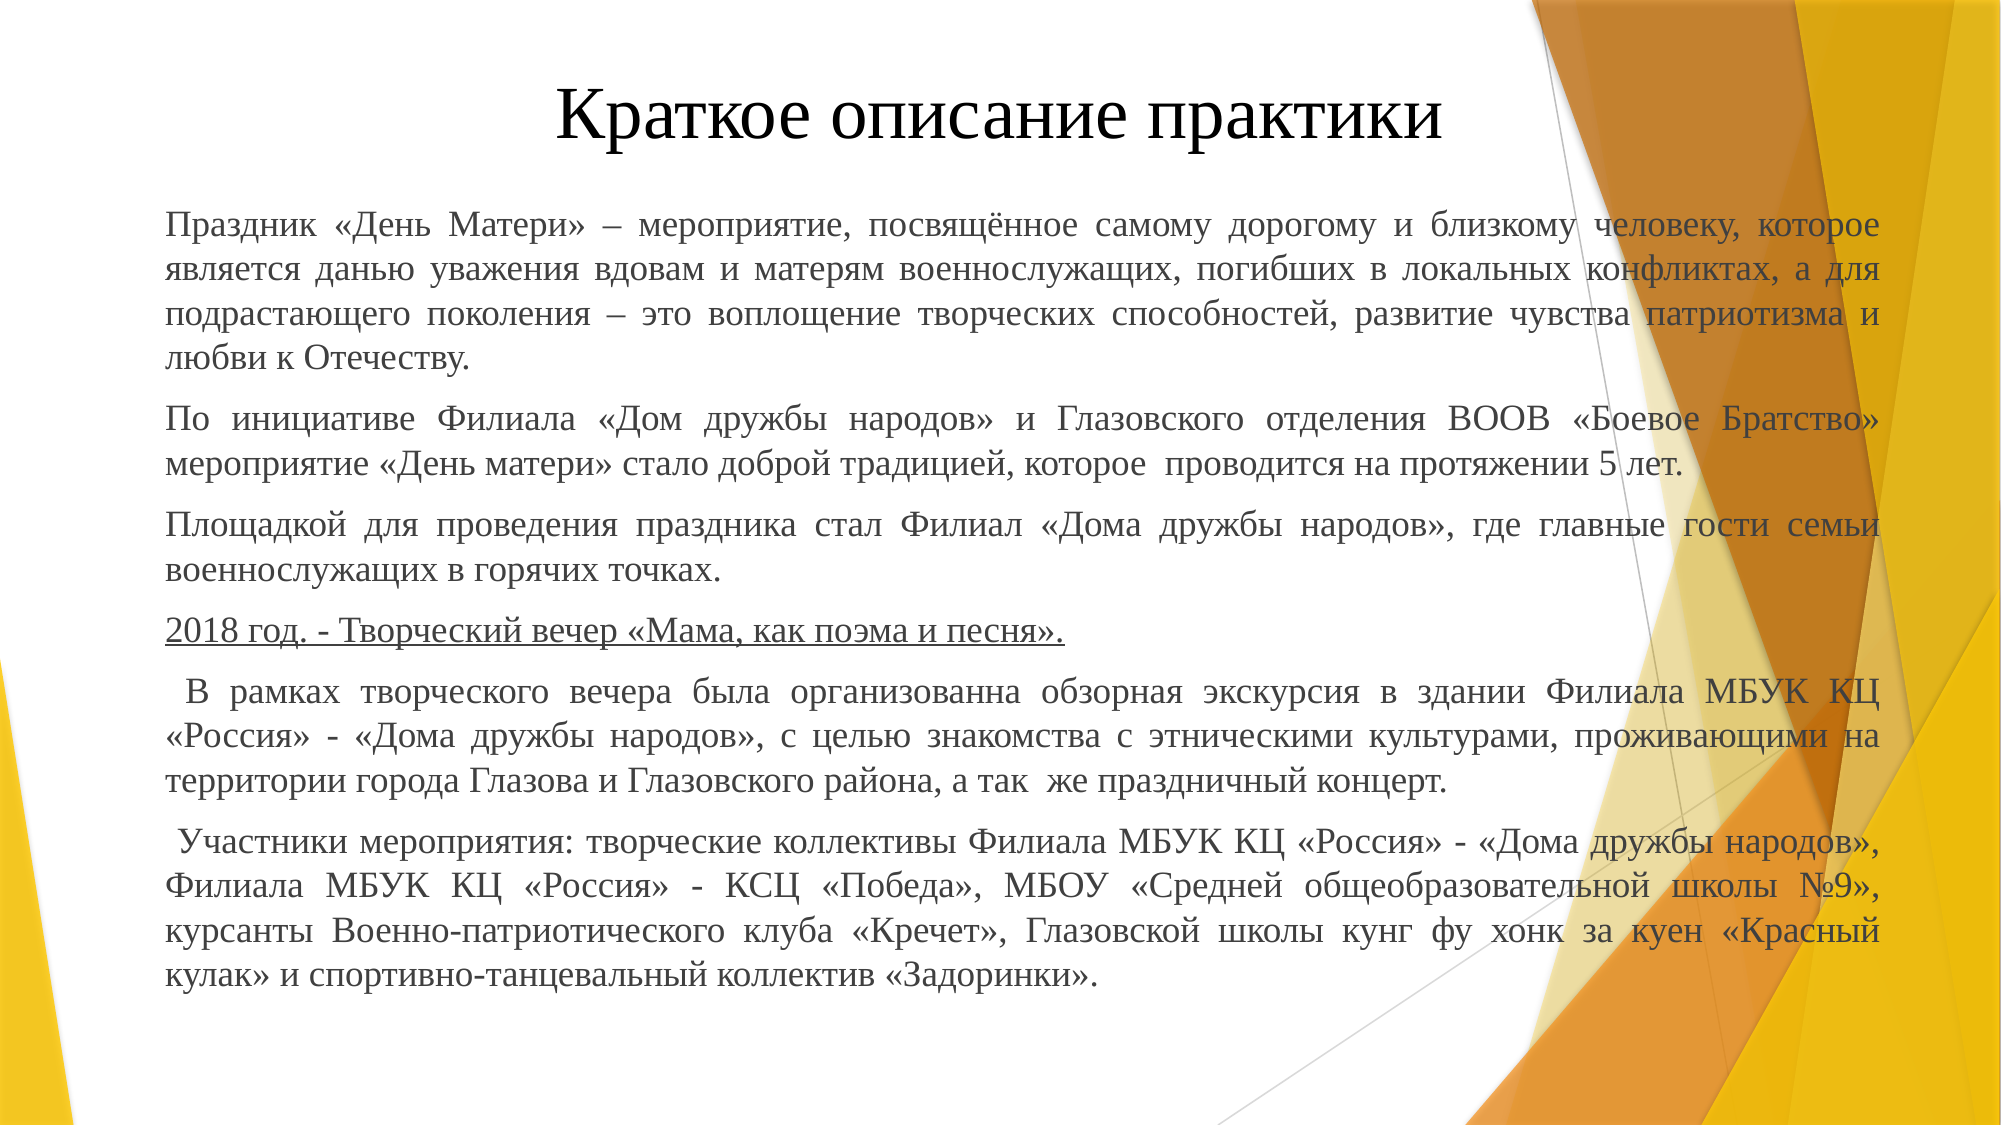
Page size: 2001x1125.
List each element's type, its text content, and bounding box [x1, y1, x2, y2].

list Праздник «День Матери» – мероприятие, посвящённое самому дорогому и близкому человеку, которое является данью уважения вдовам и матерям военнослужащих, погибших в локальных конфликтах, а для подрастающего поколения – это воплощение творческих способностей, развитие чувства патриотизма и любви к Отечеству. По инициативе Филиала «Дом дружбы народов» и Глазовского отделения ВООВ «Боевое Братство» мероприятие «День матери» стало доброй традицией, которое проводится на протяжении 5 лет. Площадкой для проведения праздника стал Филиал «Дома дружбы народов», где главные гости семьи военнослужащих в горячих точках. 2018 год. - Творческий вечер «Мама, как поэма и песня». В рамках творческого вечера была организованна обзорная экскурсия в здании Филиала МБУК КЦ «Россия» - «Дома дружбы народов», с целью знакомства с этническими культурами, проживающими на территории города Глазова и Глазовского района, а так же праздничный концерт. Участники мероприятия: творческие коллективы Филиала МБУК КЦ «Россия» - «Дома дружбы народов», Филиала МБУК КЦ «Россия» - КСЦ «Победа», МБОУ «Средней общеобразовательной школы №9», курсанты Военно-патриотического клуба «Кречет», Глазовской школы кунг фу хонк за куен «Красный кулак» и спортивно-танцевальный коллектив «Задоринки». [150, 191, 1897, 1011]
title Краткое описание практики [294, 56, 1706, 191]
